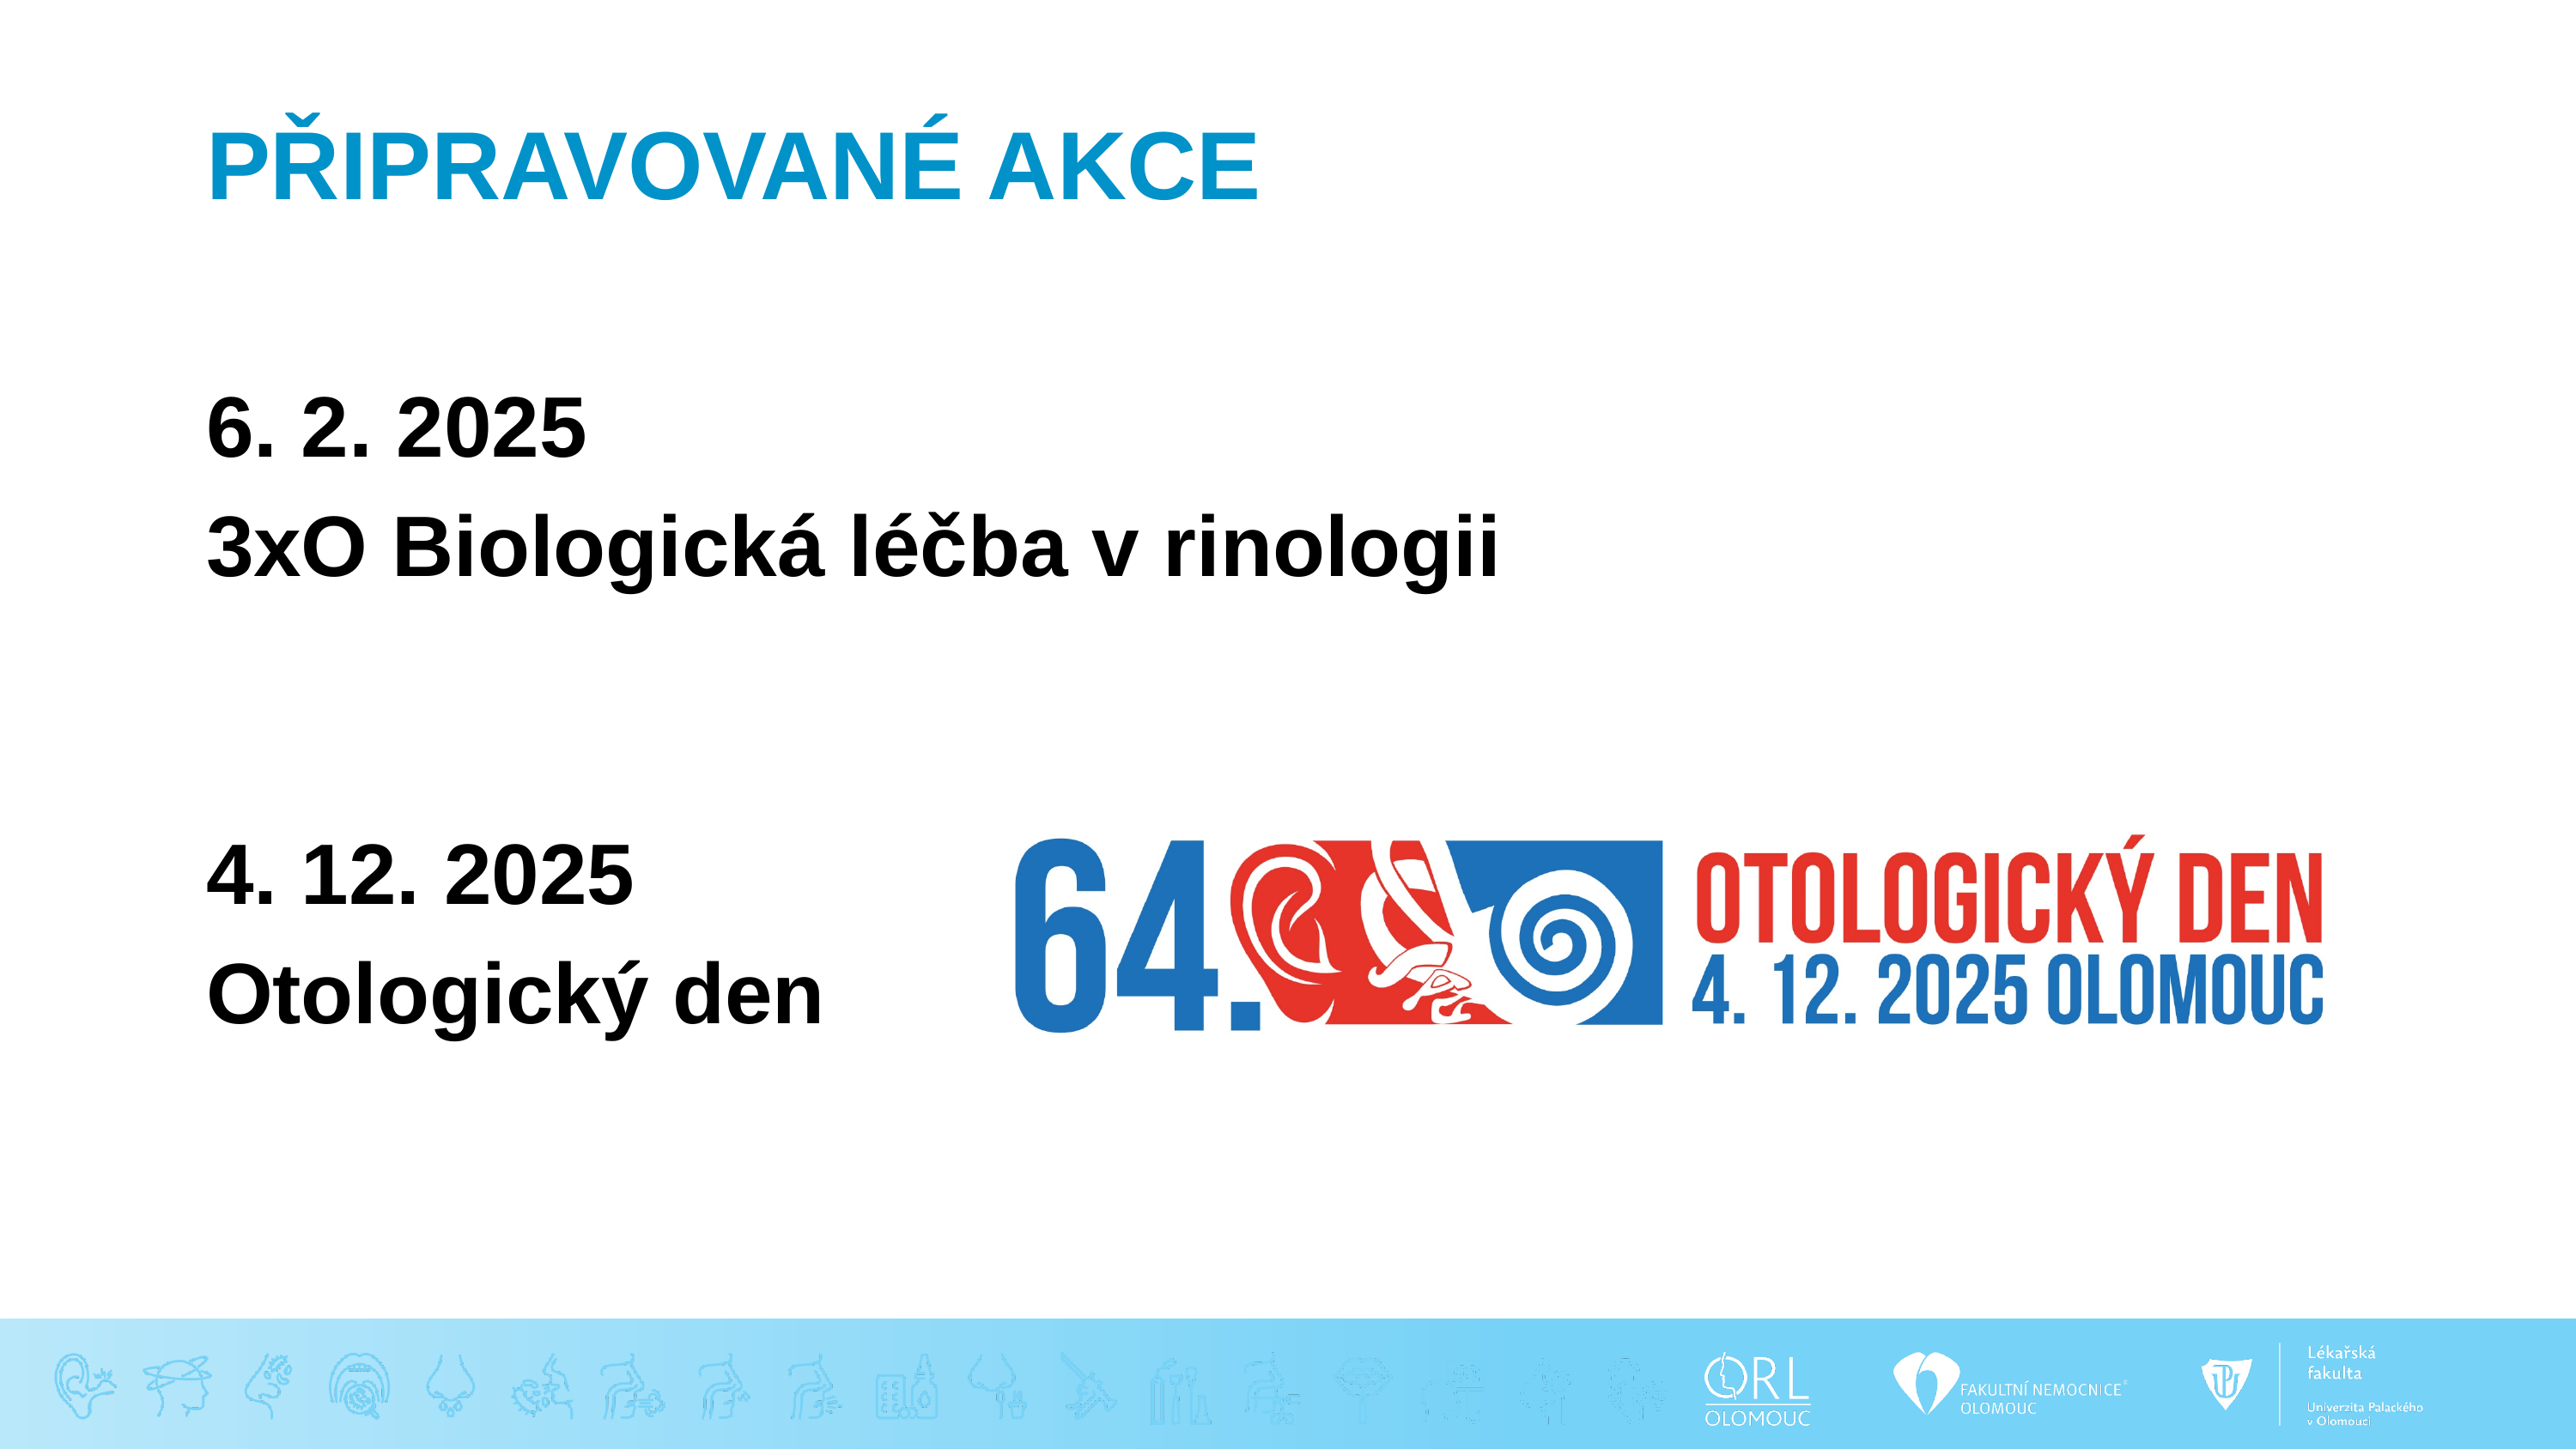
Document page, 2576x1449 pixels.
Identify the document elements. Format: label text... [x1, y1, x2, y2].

picture [978, 801, 2345, 1079]
list 6. 2. 2025 3xO Biologická léčba v rinologii 4. 12. 2025 Otologický den [193, 376, 2447, 1317]
picture [1893, 1352, 2128, 1416]
title PŘIPRAVOVANÉ AKCE [193, 106, 1932, 235]
picture [0, 1297, 1687, 1449]
picture [1704, 1352, 1811, 1426]
picture [2174, 1315, 2450, 1449]
